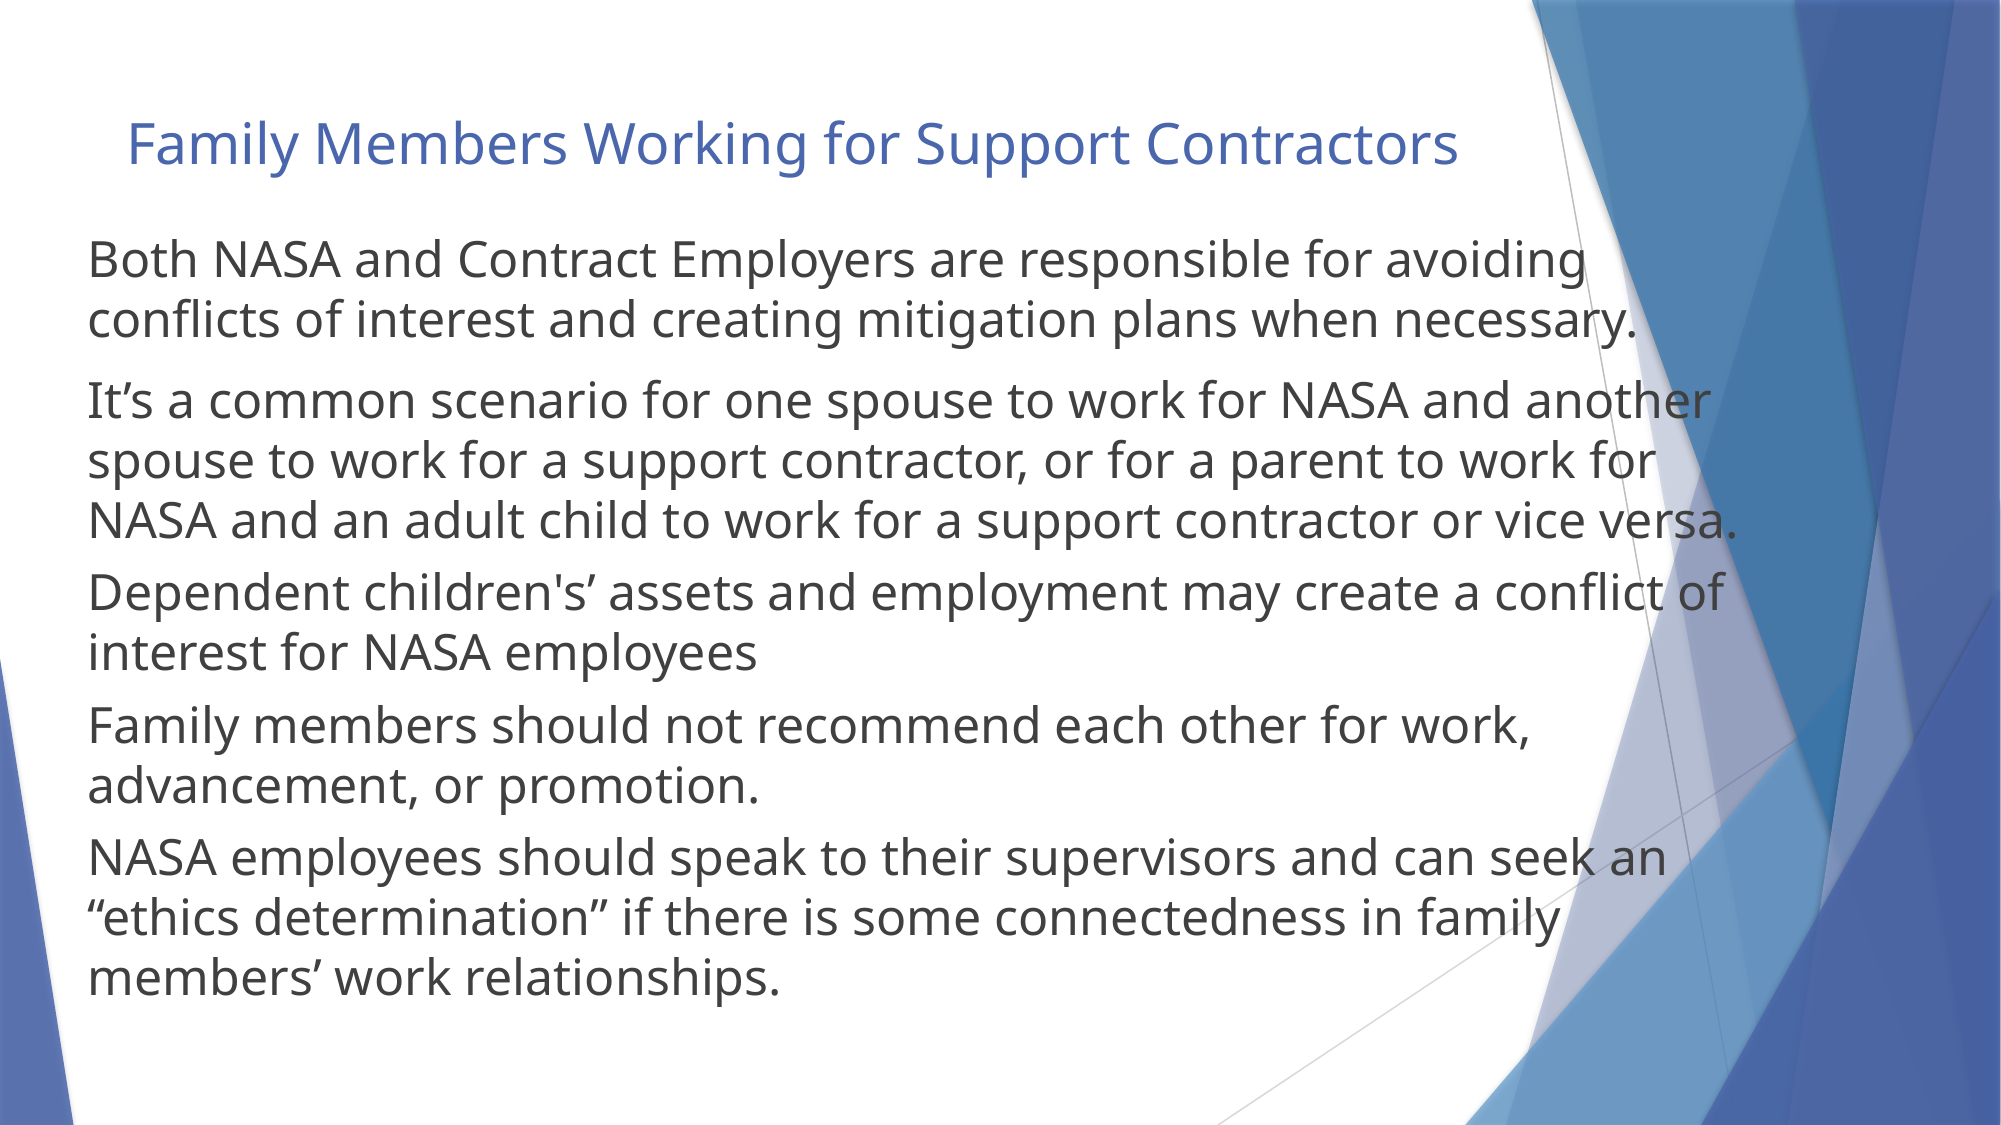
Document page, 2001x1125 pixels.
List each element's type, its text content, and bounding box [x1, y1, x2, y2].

title Family Members Working for Support Contractors [111, 99, 1522, 219]
list Both NASA and Contract Employers are responsible for avoiding conflicts of interest and creating mitigation plans when necessary. It’s a common scenario for one spouse to work for NASA and another spouse to work for a support contractor, or for a parent to work for NASA and an adult child to work for a support contractor or vice versa. Dependent children's’ assets and employment may create a conflict of interest for NASA employees Family members should not recommend each other for work, advancement, or promotion. NASA employees should speak to their supervisors and can seek an “ethics determination” if there is some connectedness in family members’ work relationships. [72, 219, 1791, 1070]
